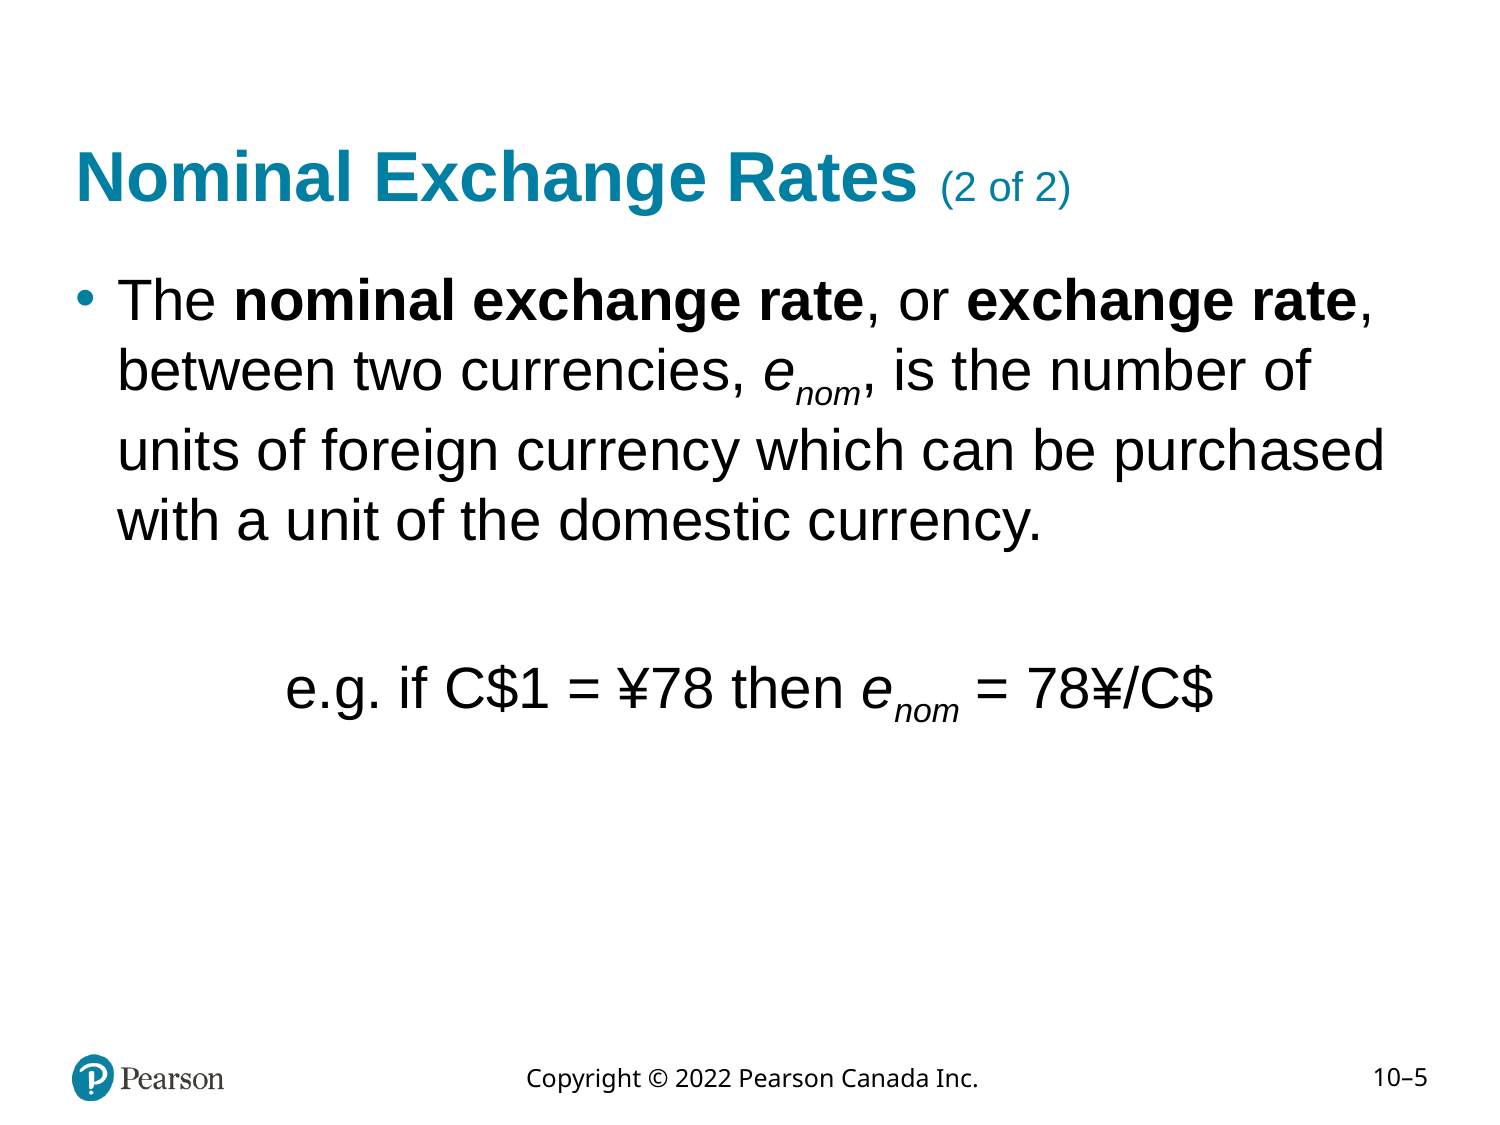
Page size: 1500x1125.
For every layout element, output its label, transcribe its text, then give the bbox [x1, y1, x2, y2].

picture [81, 1064, 107, 1089]
title Nominal Exchange Rates (2 of 2) [75, 35, 1425, 216]
picture [99, 1054, 224, 1101]
picture [72, 1087, 83, 1101]
picture [72, 1054, 89, 1072]
list e.g. if C$1 = ¥78 then enom = 78¥/C$ [75, 650, 1425, 1005]
list The nominal exchange rate, or exchange rate, between two currencies, enom, is the number of units of foreign currency which can be purchased with a unit of the domestic currency. [75, 262, 1425, 618]
